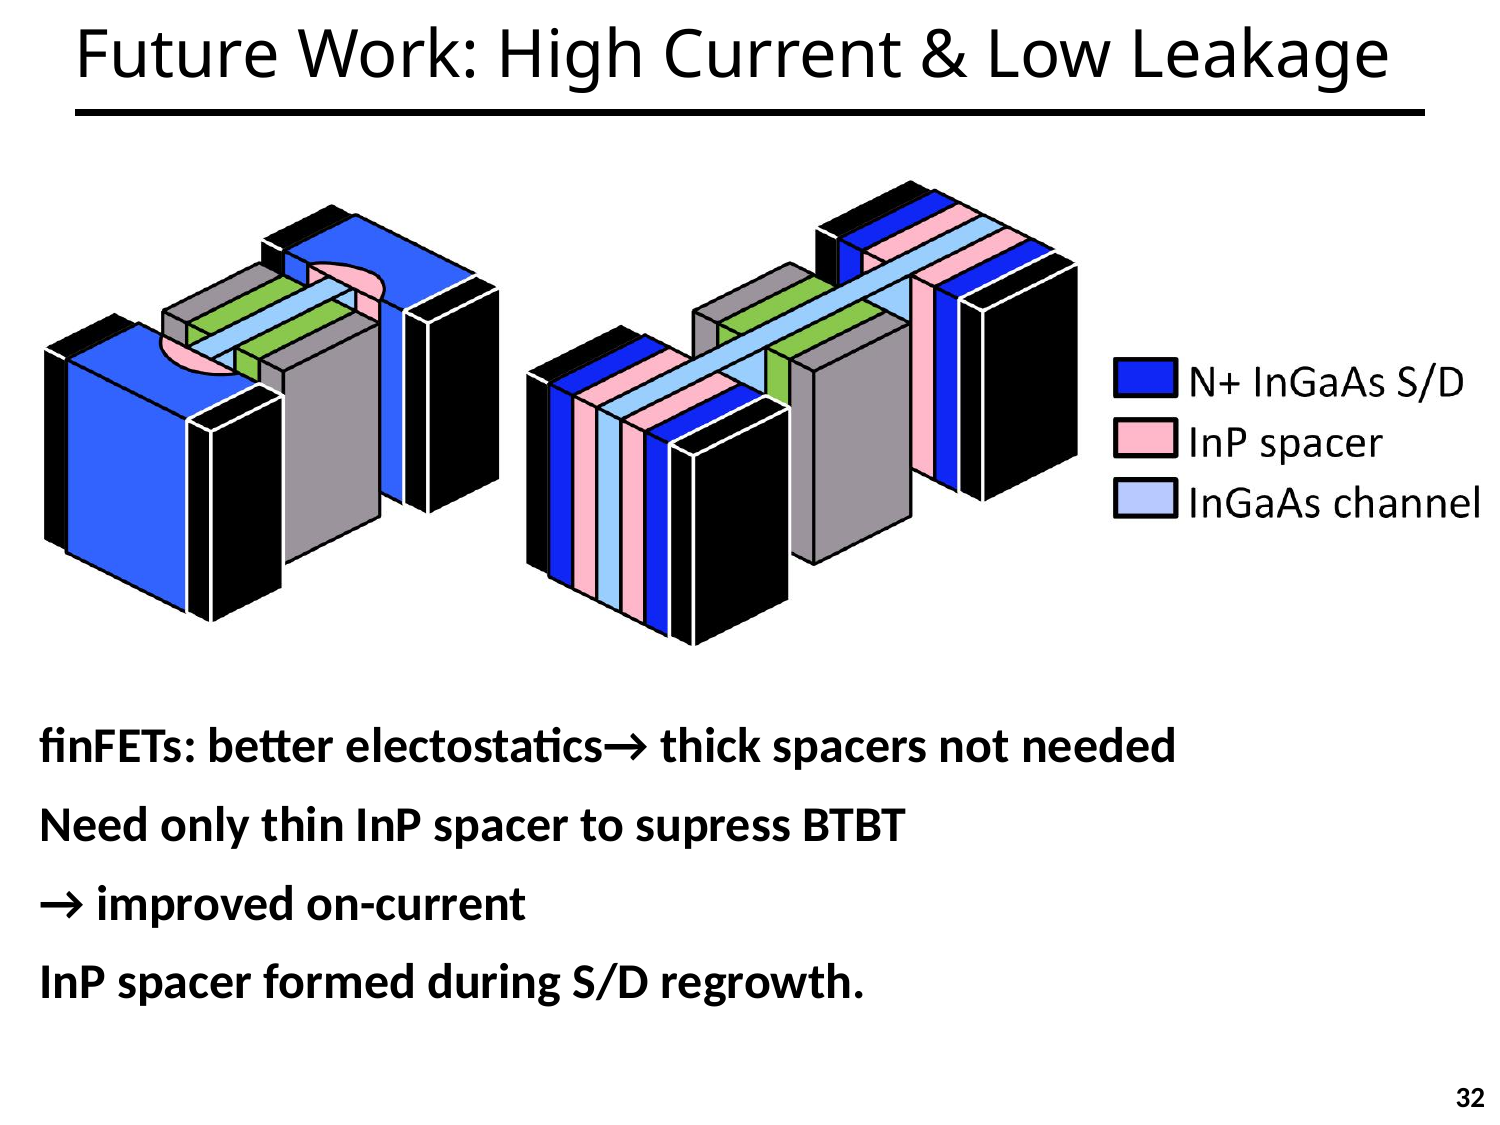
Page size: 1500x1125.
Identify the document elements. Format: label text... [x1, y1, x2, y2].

picture [40, 176, 1487, 650]
text_box finFETs: better electostatics→ thick spacers not needed Need only thin InP spacer to supress BTBT → improved on-current InP spacer formed during S/D regrowth. [24, 711, 1435, 1017]
text_box 32 [1400, 1074, 1500, 1116]
title Future Work: High Current & Low Leakage [74, 23, 1418, 90]
